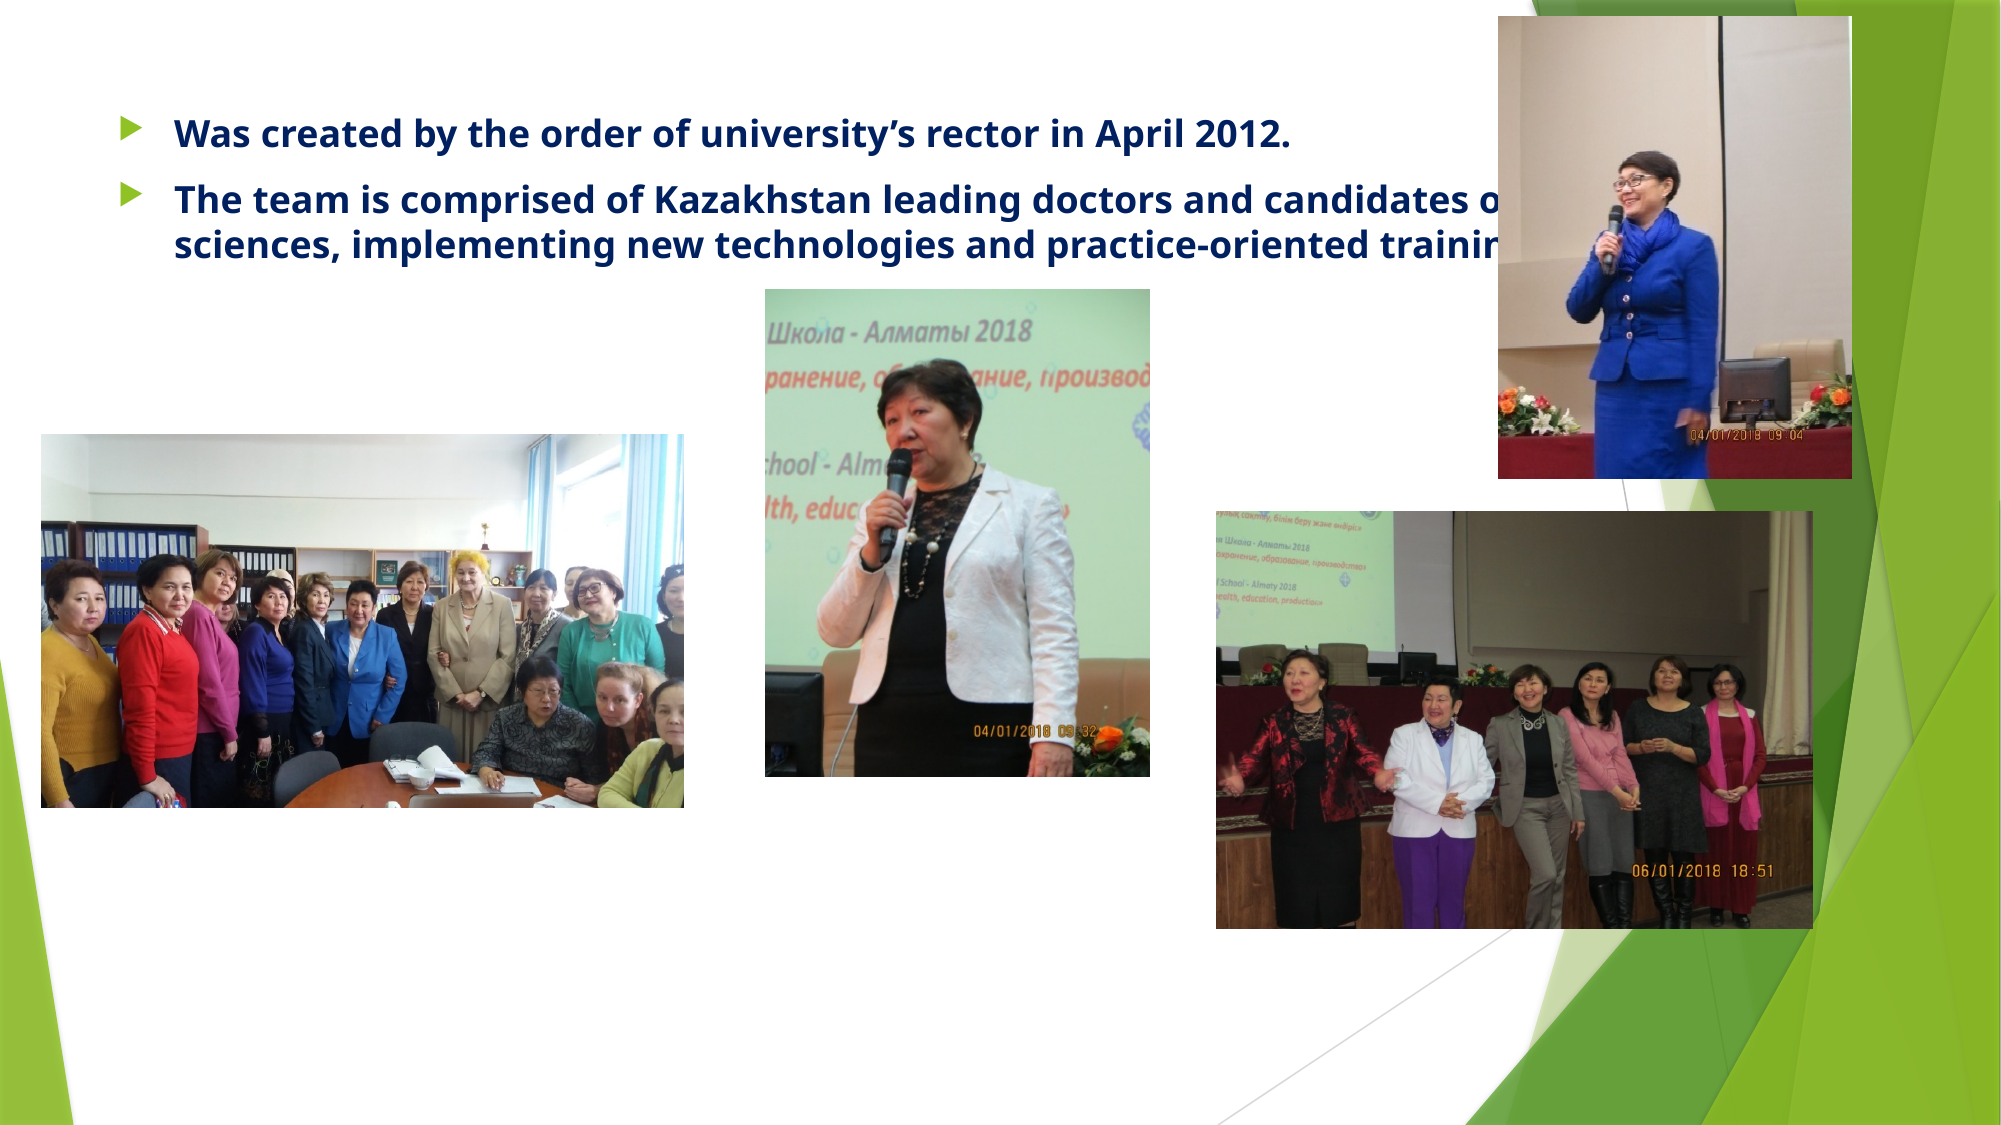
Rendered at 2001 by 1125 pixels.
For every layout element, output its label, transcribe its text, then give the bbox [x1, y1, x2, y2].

picture [765, 288, 1150, 778]
picture [1497, 15, 1852, 480]
picture [40, 433, 685, 808]
picture [1215, 511, 1813, 930]
list Was created by the order of university’s rector in April 2012. The team is comprised of Kazakhstan leading doctors and candidates of sciences, implementing new technologies and practice-oriented training. [102, 102, 1571, 791]
